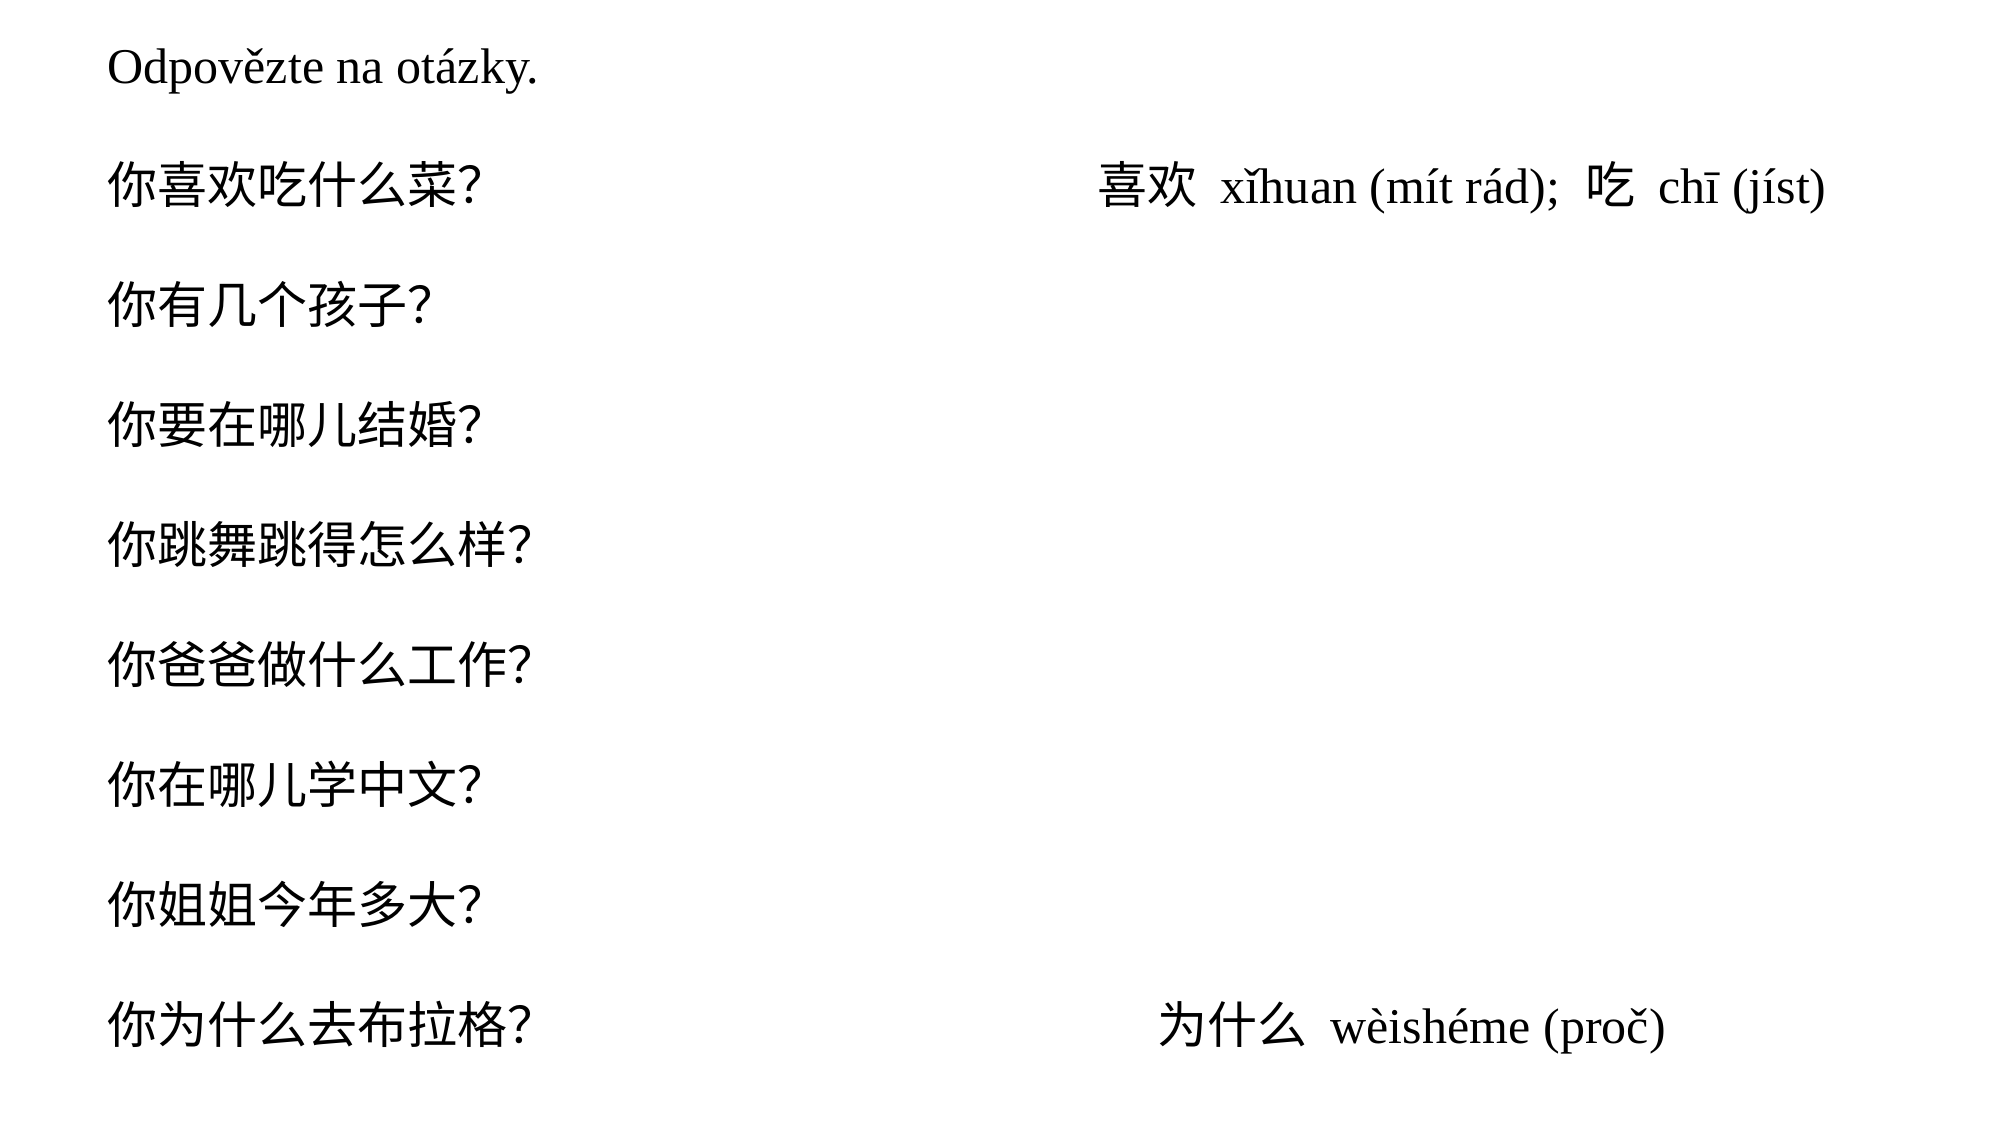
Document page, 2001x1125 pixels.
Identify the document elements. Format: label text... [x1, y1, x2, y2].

text_box Odpovězte na otázky. 你喜欢吃什么菜？ 喜欢 xǐhuan (mít rád); 吃 chī (jíst) 你有几个孩子？ 你要在哪儿结婚？ 你跳舞跳得怎么样？ 你爸爸做什么工作？ 你在哪儿学中文？ 你姐姐今年多大？ 你为什么去布拉格？ 为什么 wèishéme (proč) [92, 26, 1907, 1125]
